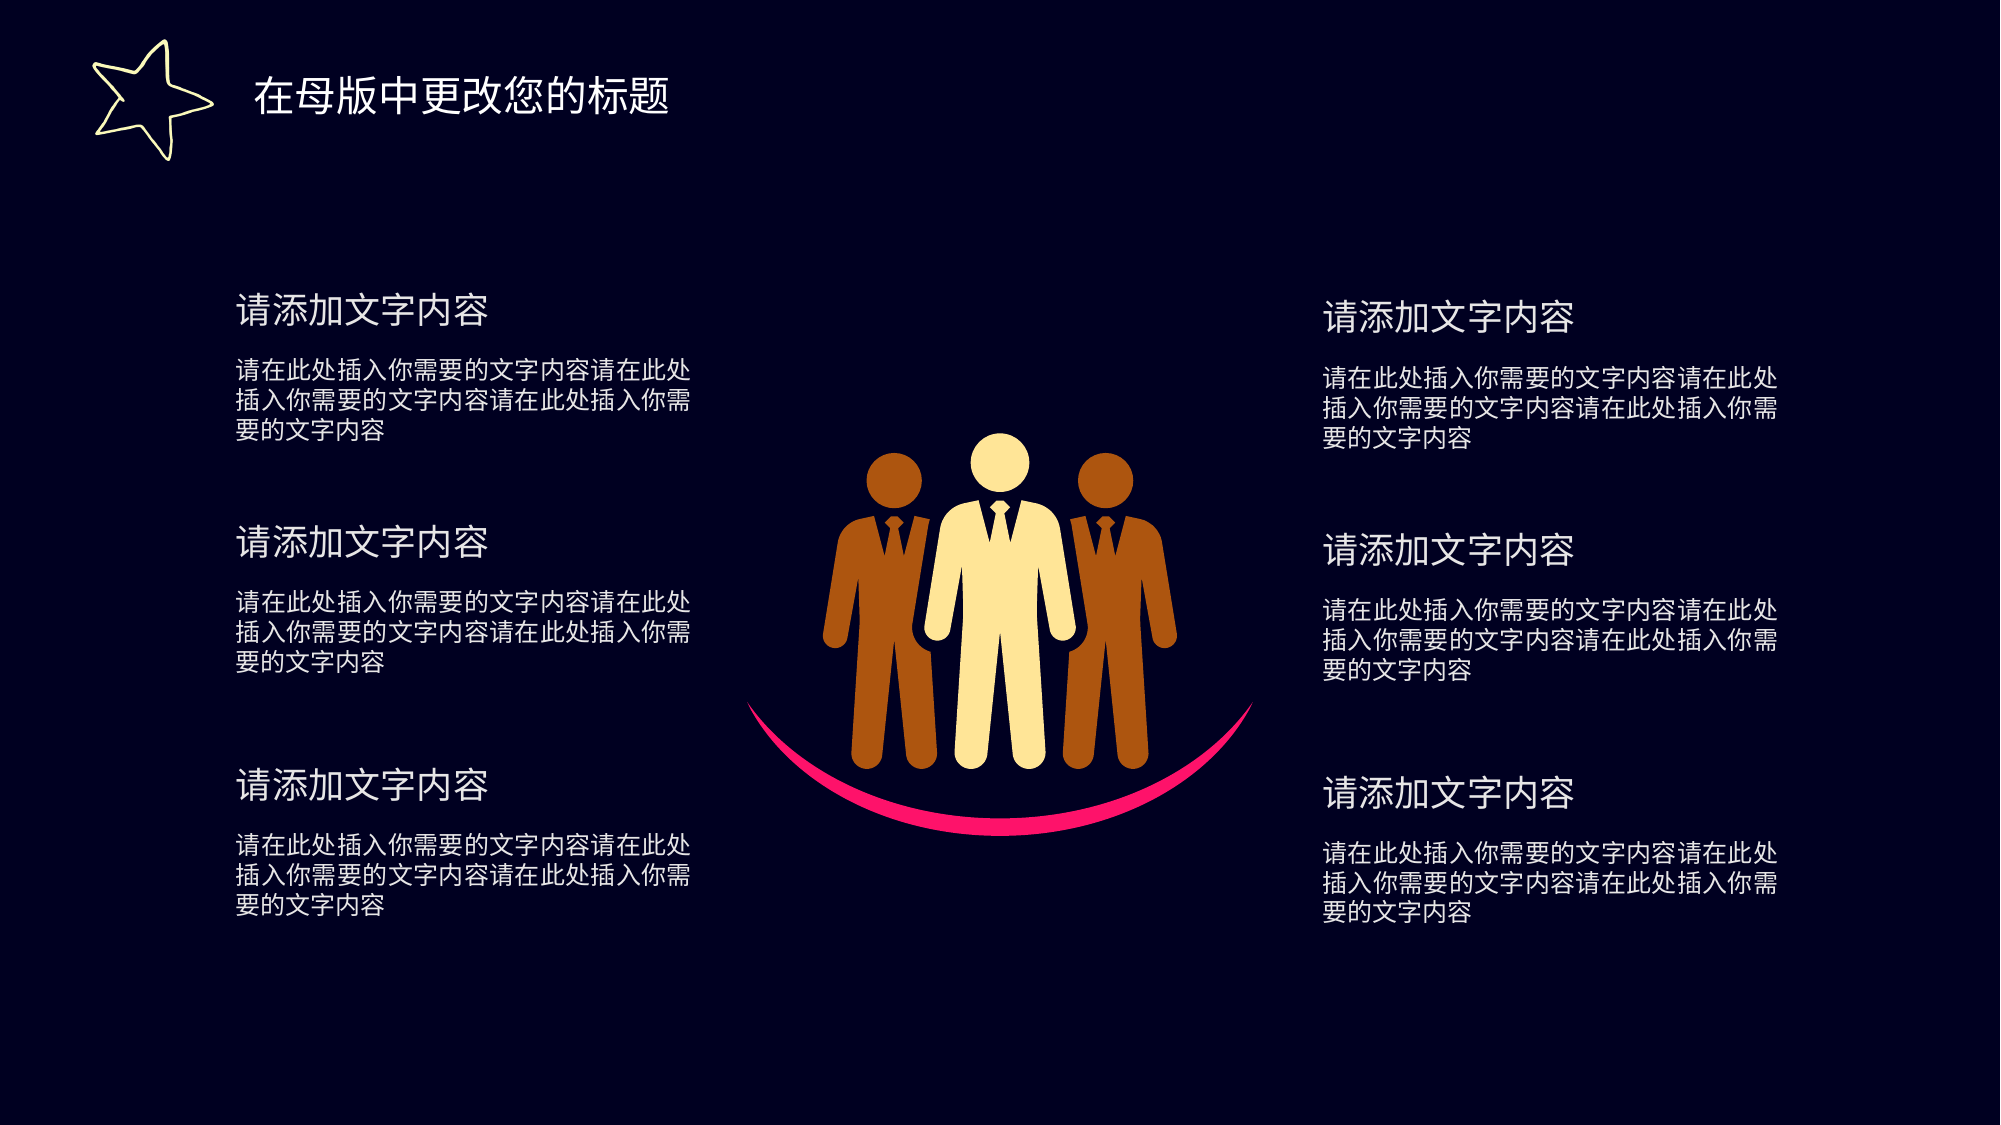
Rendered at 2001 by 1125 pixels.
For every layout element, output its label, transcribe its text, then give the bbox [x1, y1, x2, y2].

text_box 请添加文字内容 [1322, 769, 1788, 857]
text_box [746, 701, 1254, 837]
text_box 请在此处插入你需要的文字内容请在此处插入你需要的文字内容请在此处插入你需要的文字内容 [1322, 594, 1779, 715]
text_box 请添加文字内容 [1322, 294, 1788, 339]
text_box 请在此处插入你需要的文字内容请在此处插入你需要的文字内容请在此处插入你需要的文字内容 [235, 354, 693, 445]
text_box 请在此处插入你需要的文字内容请在此处插入你需要的文字内容请在此处插入你需要的文字内容 [1322, 362, 1779, 453]
text_box 请添加文字内容 [235, 762, 701, 849]
picture [92, 39, 214, 161]
text_box 请在此处插入你需要的文字内容请在此处插入你需要的文字内容请在此处插入你需要的文字内容 [235, 829, 693, 920]
text_box 请在此处插入你需要的文字内容请在此处插入你需要的文字内容请在此处插入你需要的文字内容 [235, 586, 693, 707]
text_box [822, 433, 1177, 769]
text_box 请添加文字内容 [1322, 527, 1788, 614]
text_box 请在此处插入你需要的文字内容请在此处插入你需要的文字内容请在此处插入你需要的文字内容 [1322, 837, 1779, 927]
text_box 请添加文字内容 [235, 286, 701, 331]
text_box 请添加文字内容 [235, 519, 701, 607]
